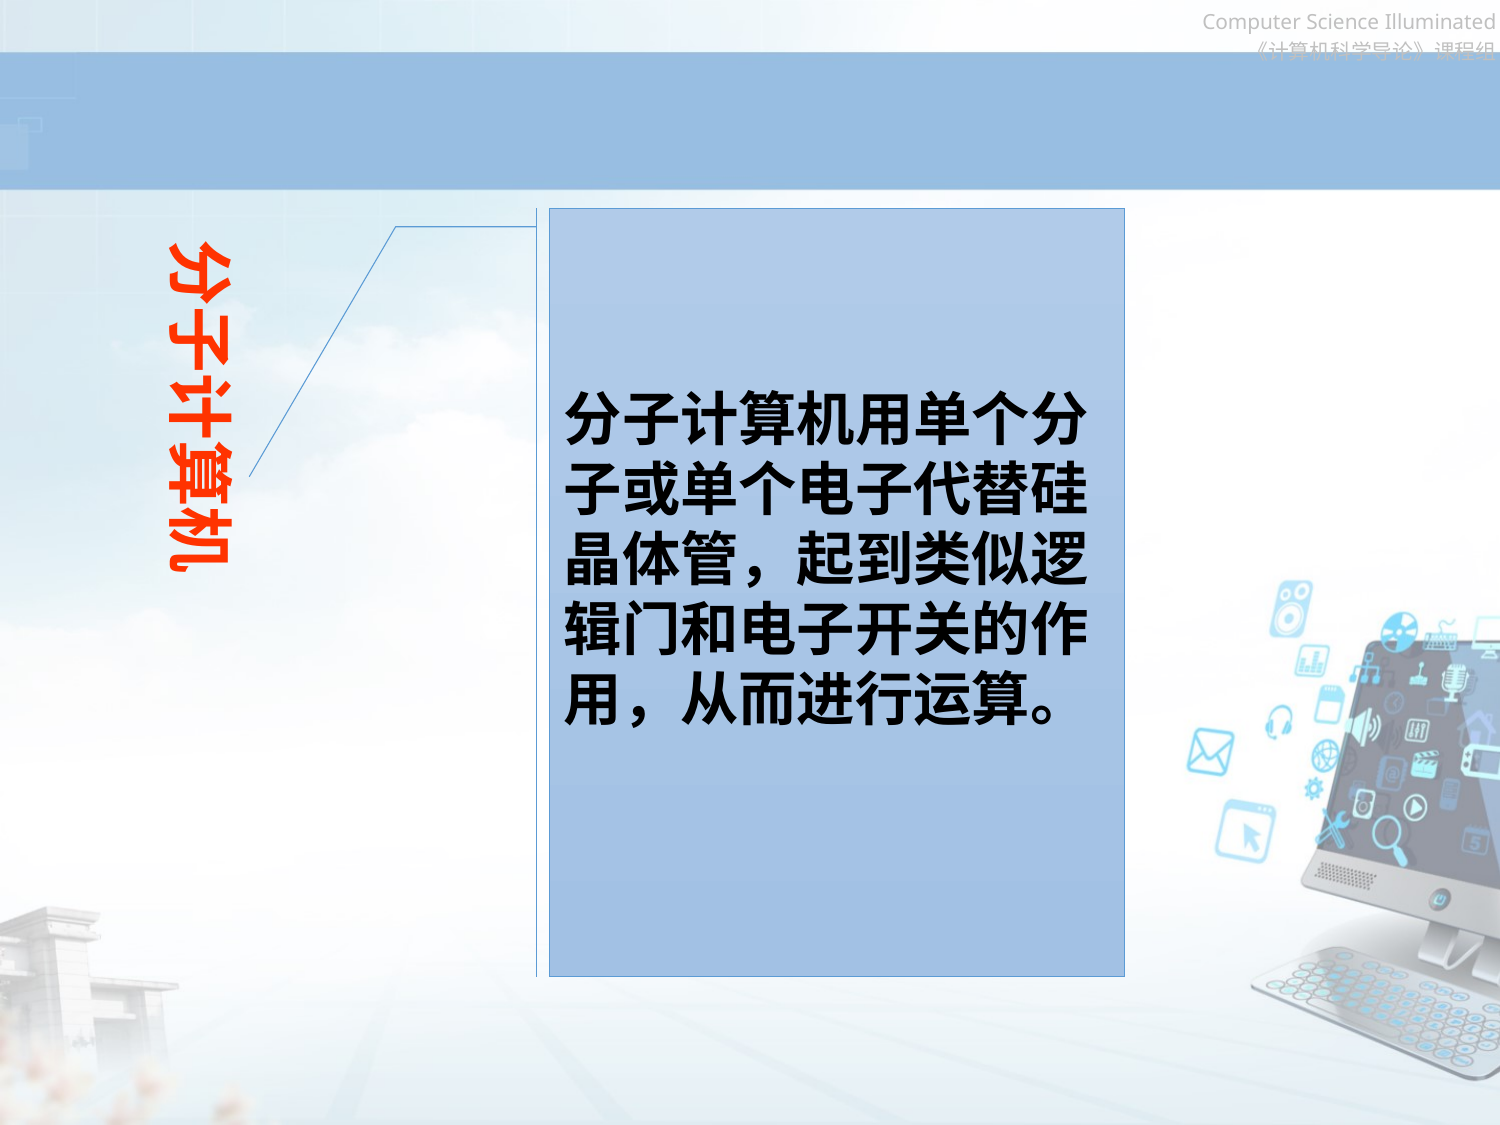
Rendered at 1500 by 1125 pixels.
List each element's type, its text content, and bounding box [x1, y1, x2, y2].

text_box 分子计算机 [139, 224, 250, 775]
text_box 分子计算机用单个分子或单个电子代替硅晶体管，起到类似逻辑门和电子开关的作用，从而进行运算。 [549, 208, 1125, 977]
picture [0, 0, 1500, 1125]
